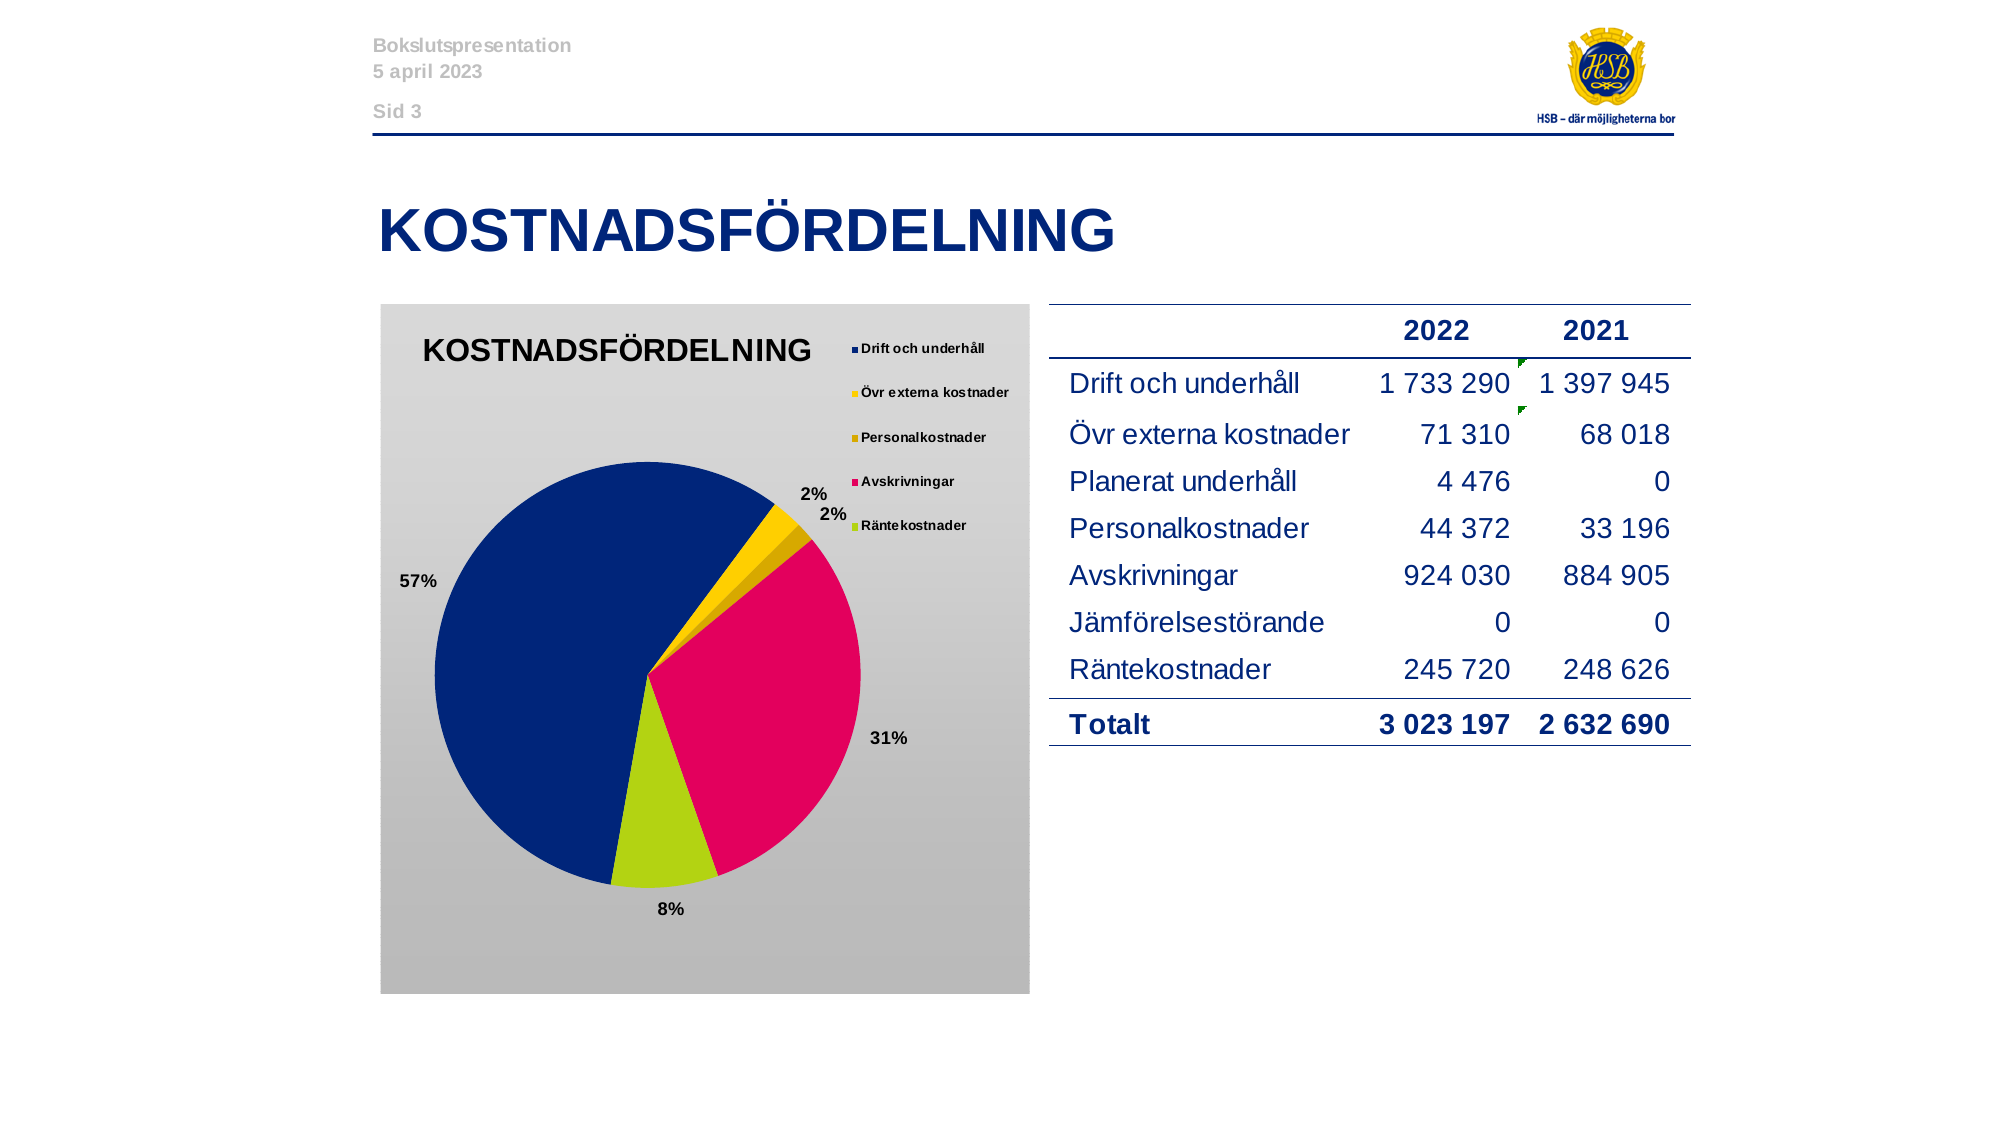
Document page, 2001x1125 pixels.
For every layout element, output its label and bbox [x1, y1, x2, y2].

picture [299, 0, 1700, 1125]
